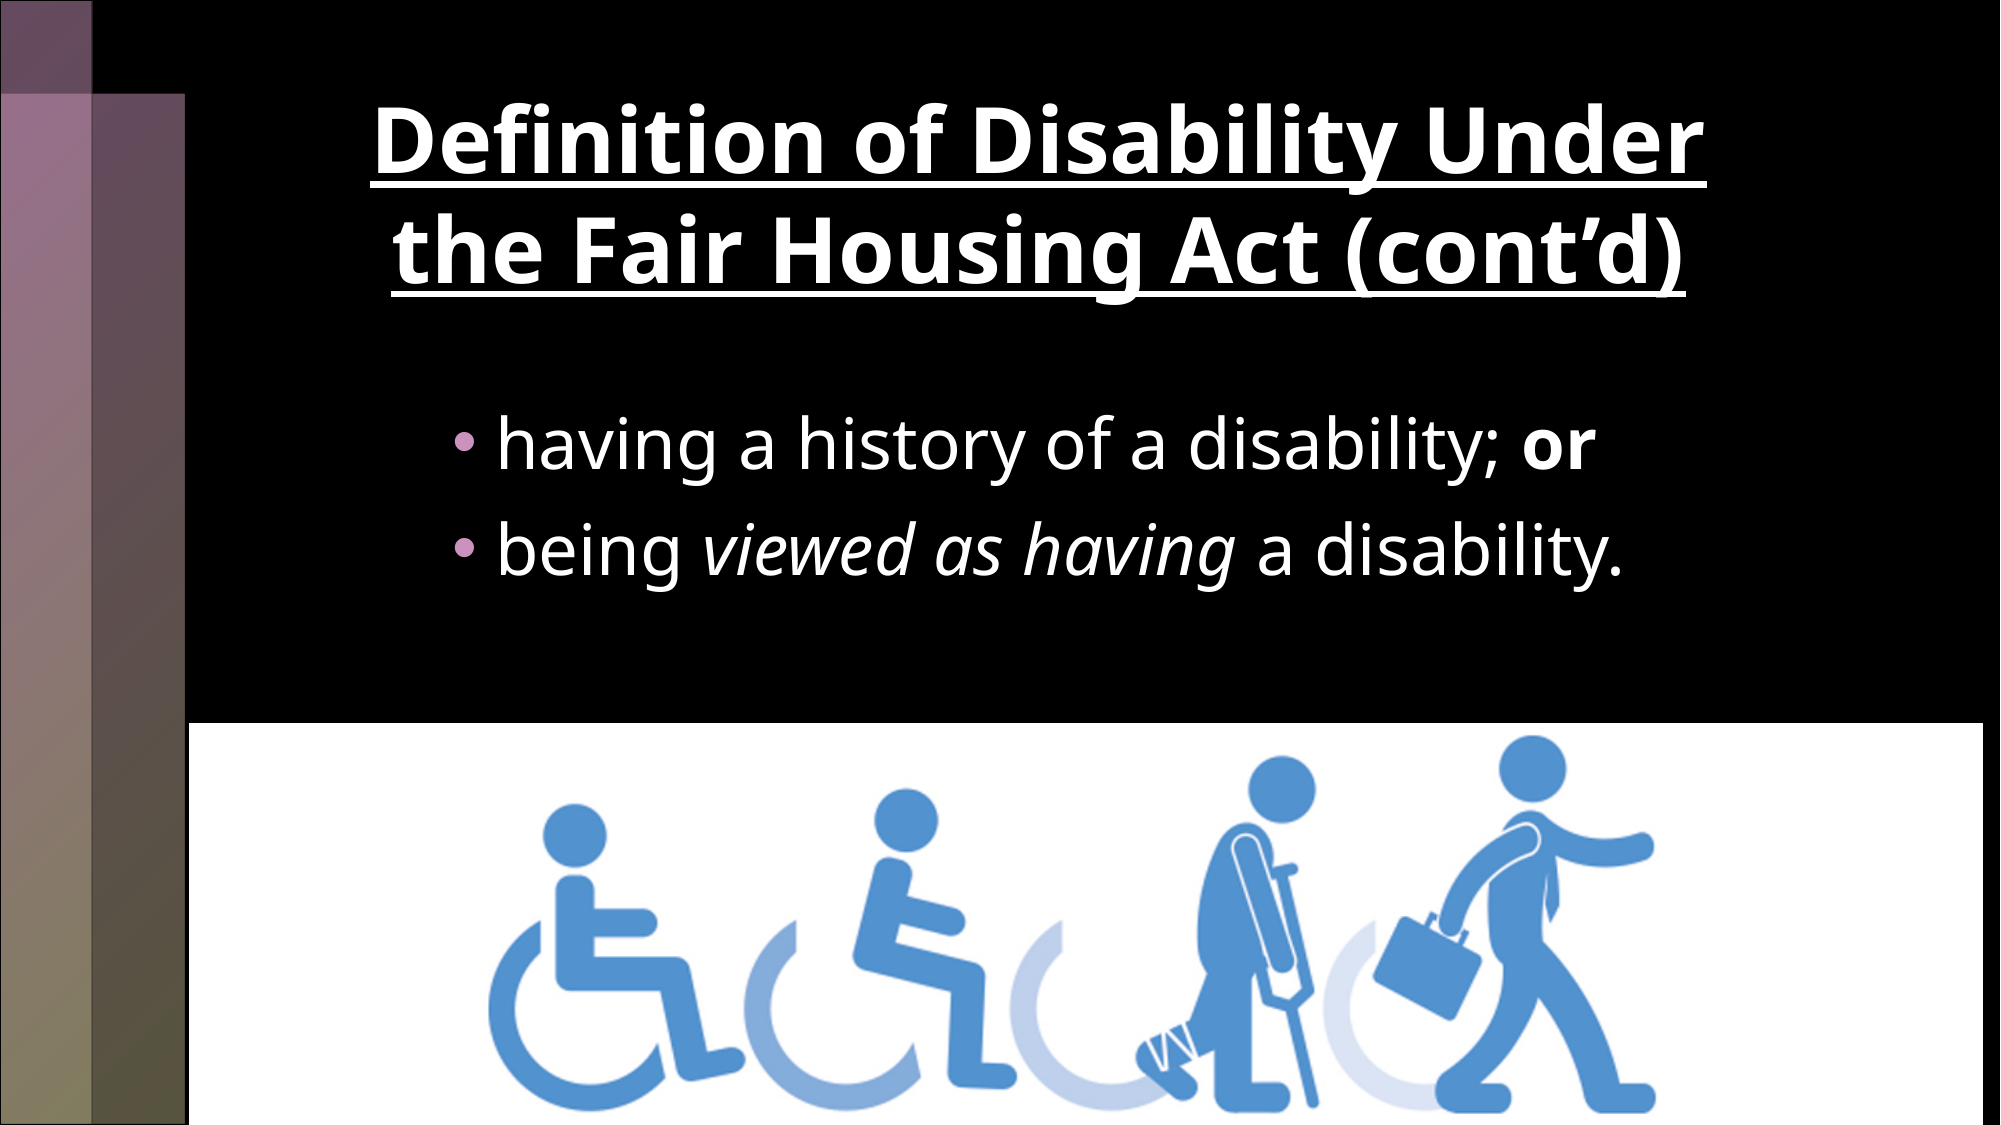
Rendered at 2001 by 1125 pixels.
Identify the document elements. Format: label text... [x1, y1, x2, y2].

title Definition of Disability Under the Fair Housing Act (cont’d) [260, 74, 1817, 315]
picture [189, 723, 1983, 1125]
list having a history of a disability; or being viewed as having a disability. [137, 315, 1983, 717]
